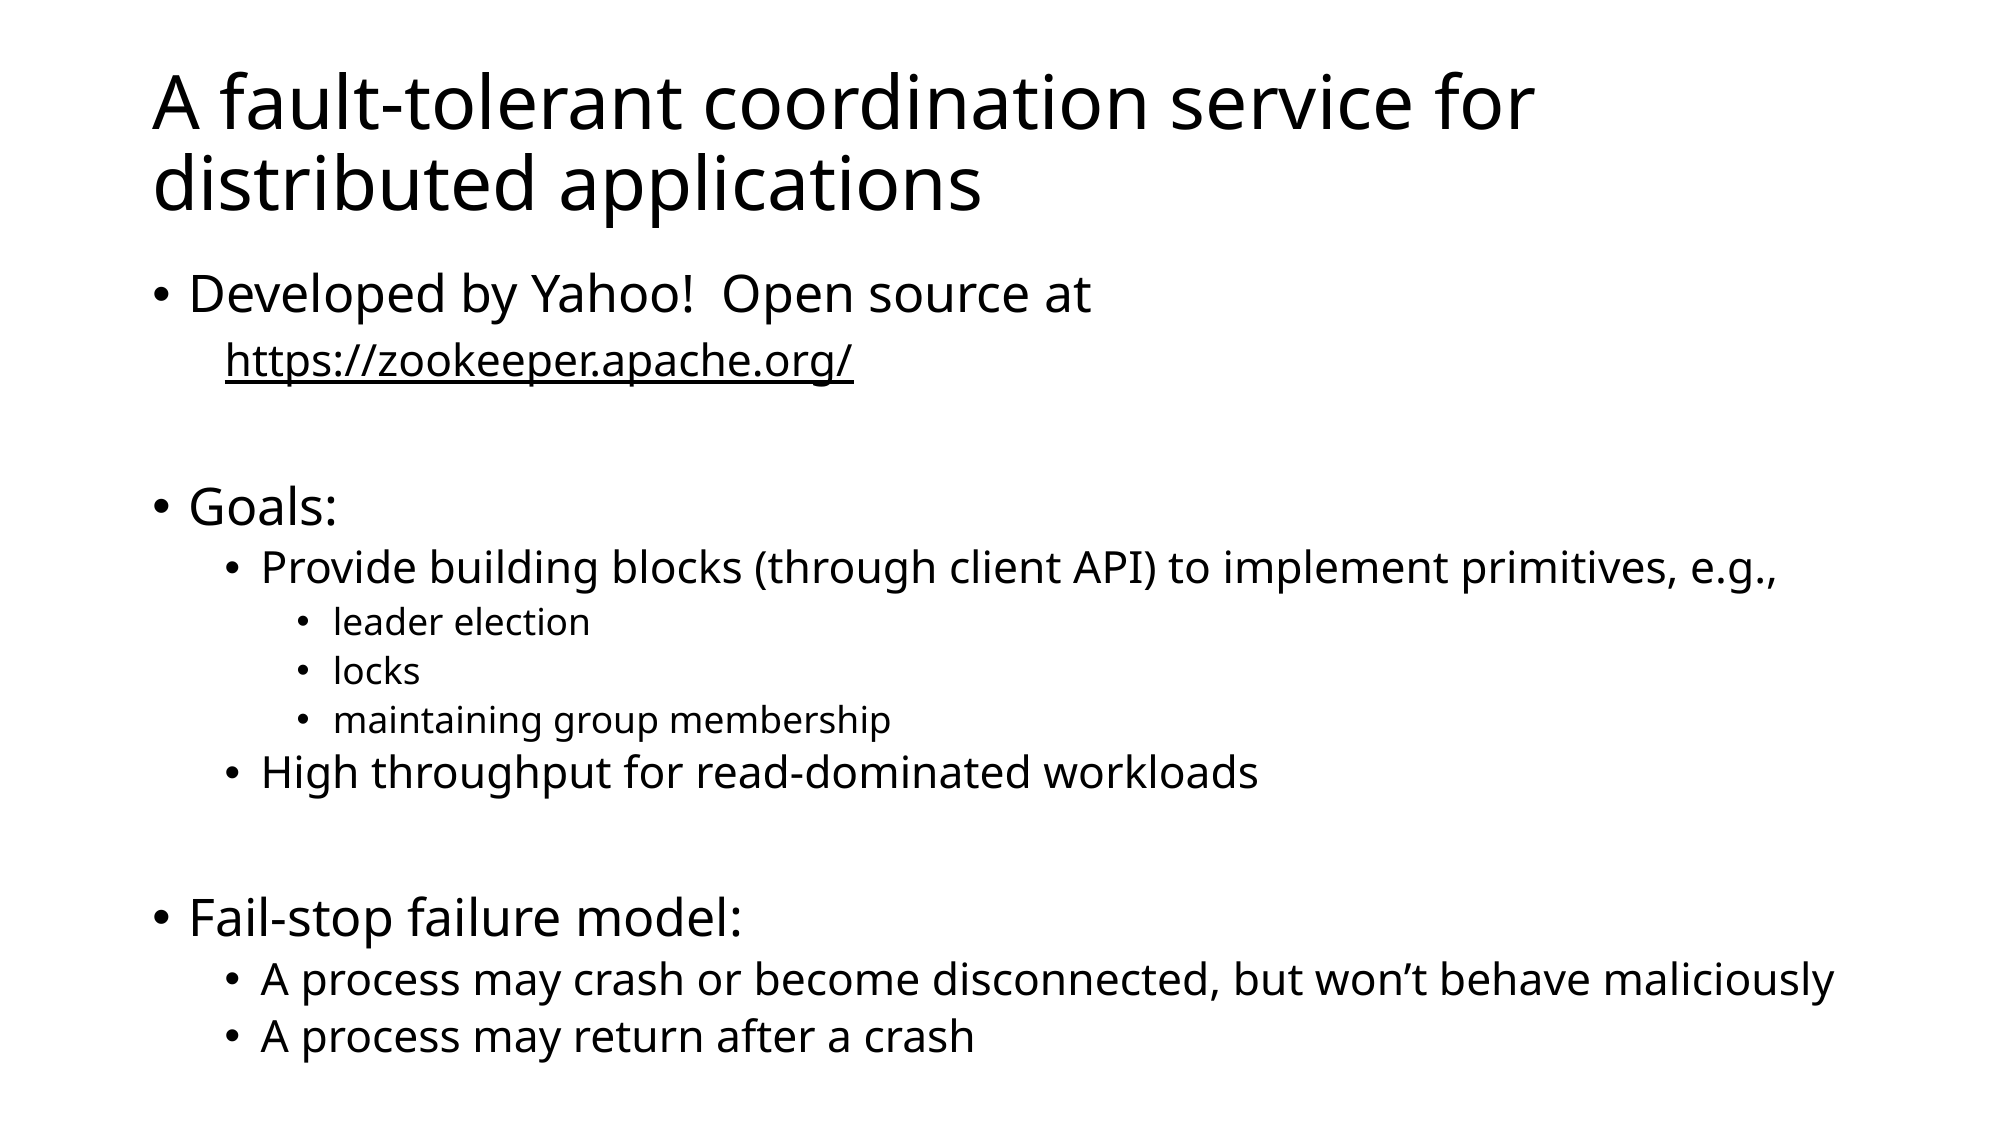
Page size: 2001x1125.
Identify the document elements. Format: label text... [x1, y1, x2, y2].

list Developed by Yahoo! Open source at https://zookeeper.apache.org/ Goals: Provide building blocks (through client API) to implement primitives, e.g., leader election locks maintaining group membership High throughput for read-dominated workloads Fail-stop failure model: A process may crash or become disconnected, but won’t behave maliciously A process may return after a crash [137, 260, 1863, 1094]
title A fault-tolerant coordination service for distributed applications [137, 37, 1863, 255]
